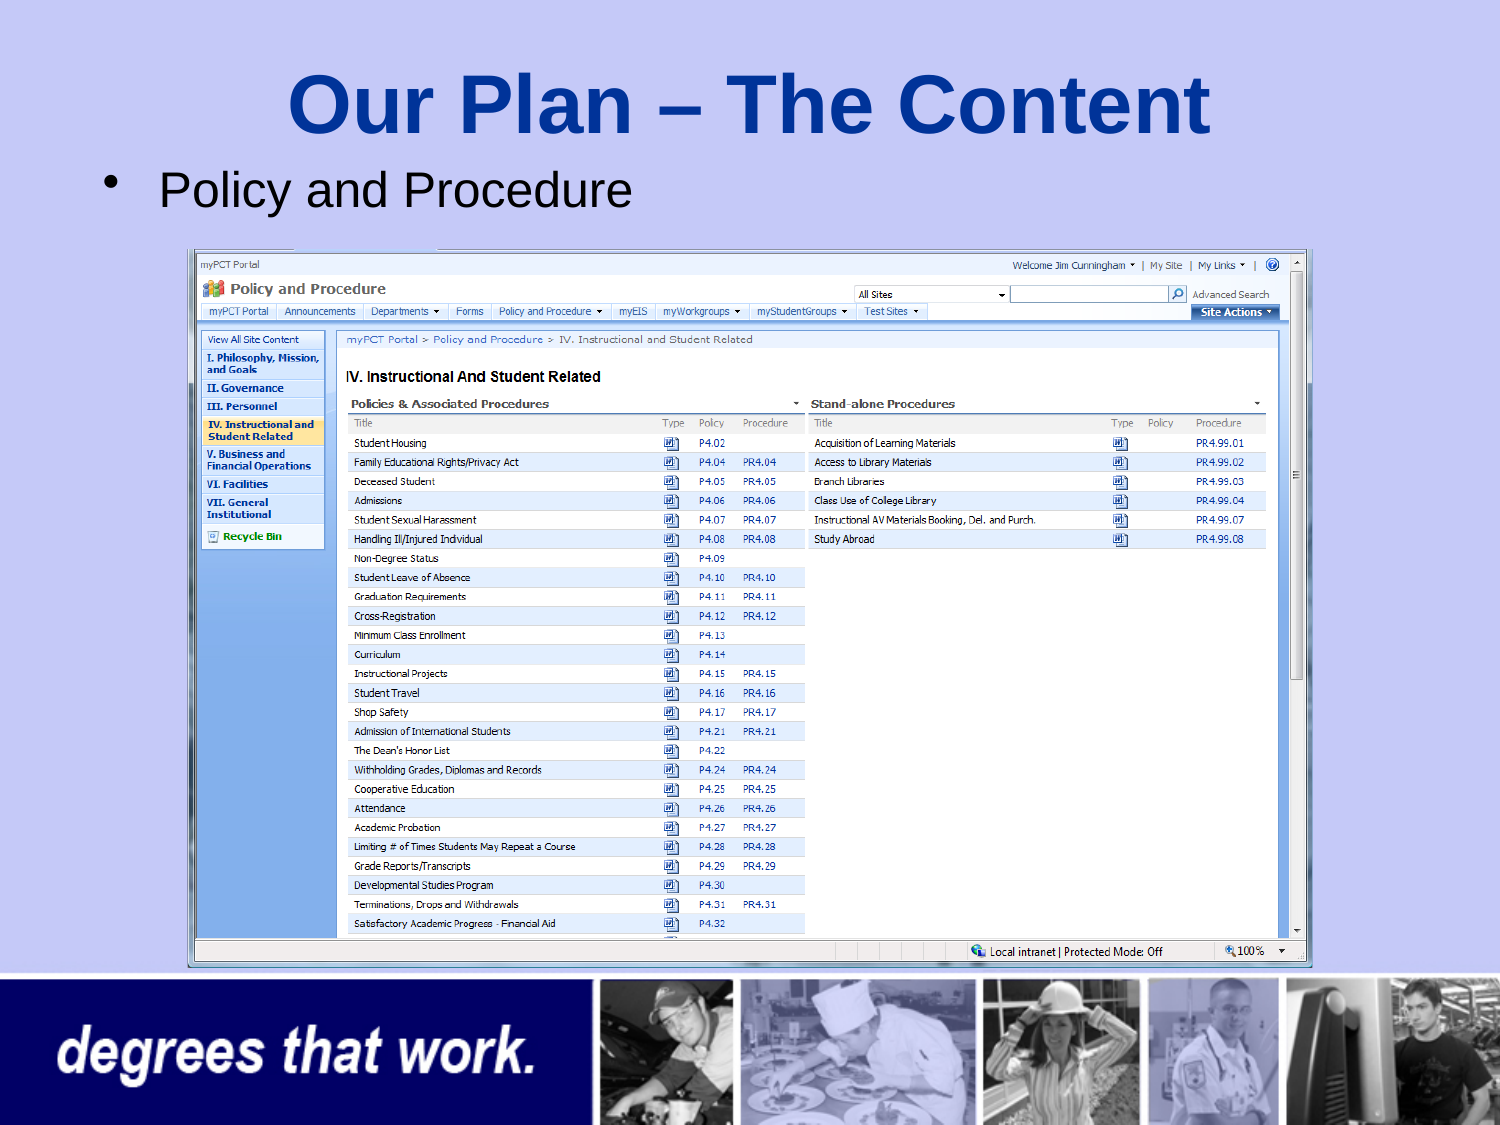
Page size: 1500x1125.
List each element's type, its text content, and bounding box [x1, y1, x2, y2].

title Our Plan – The Content [74, 24, 1426, 176]
list Policy and Procedure [87, 149, 1438, 226]
picture [0, 0, 1500, 1125]
